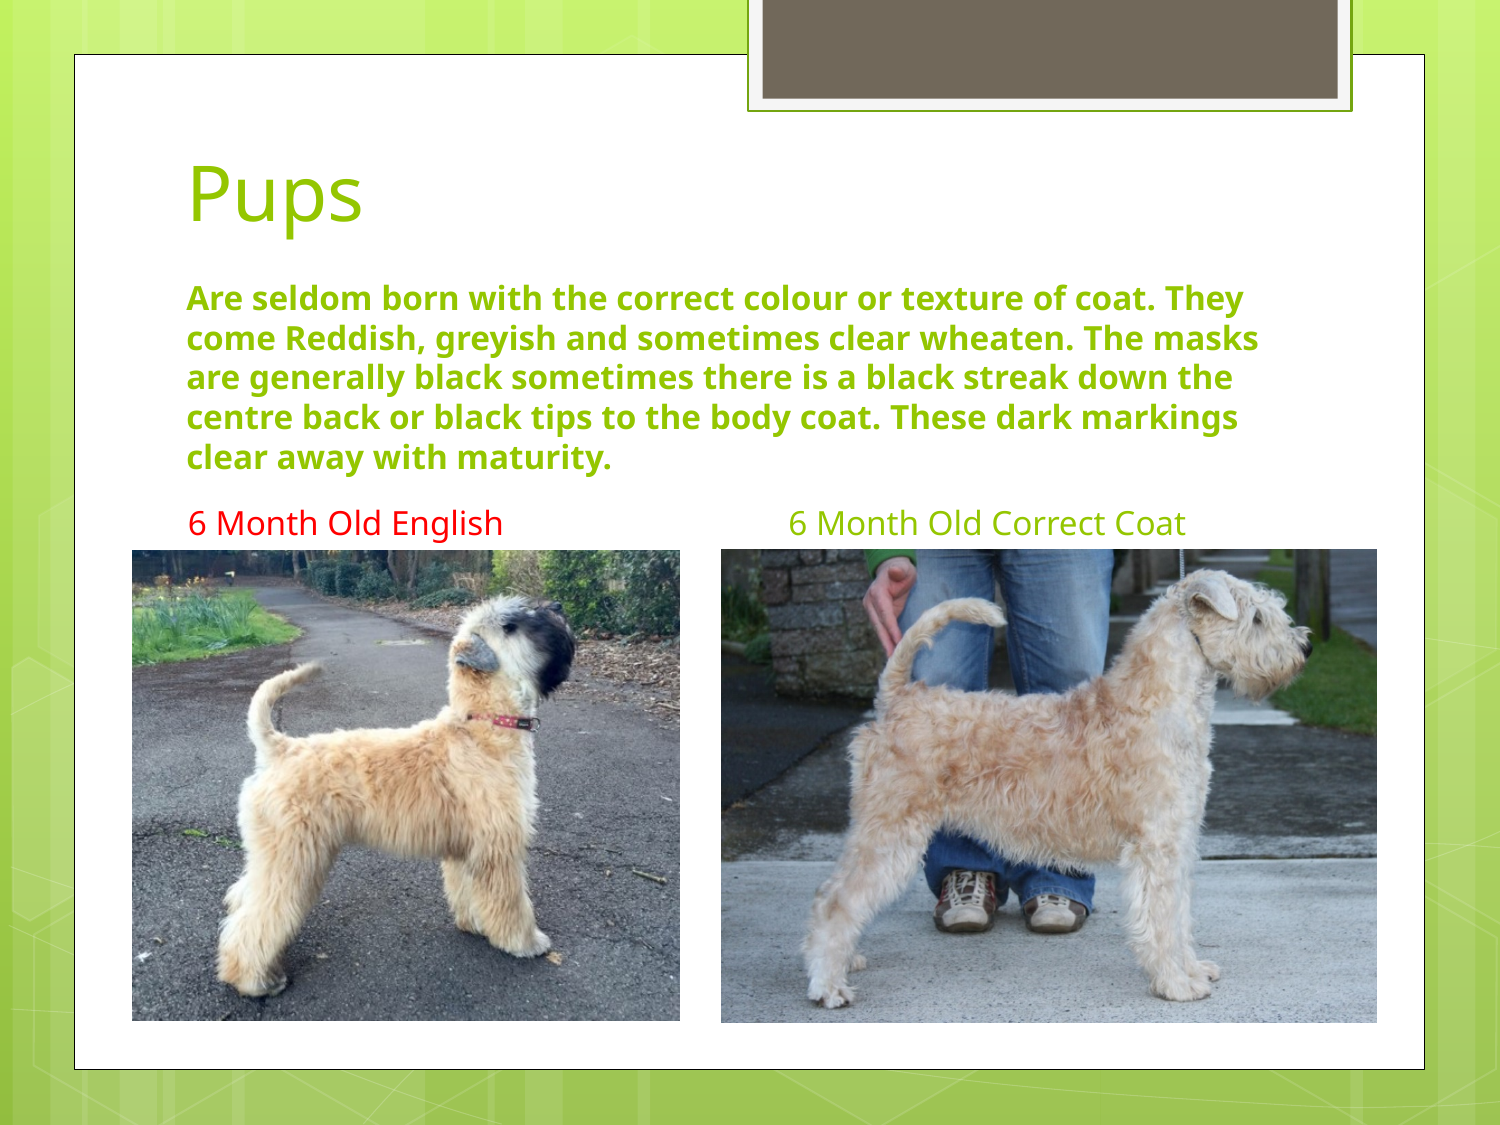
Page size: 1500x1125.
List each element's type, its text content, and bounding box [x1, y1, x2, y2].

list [131, 550, 680, 1021]
text_box 6 Month Old Correct Coat [773, 504, 1306, 548]
text_box Pups Are seldom born with the correct colour or texture of coat. They come Reddish, greyish and sometimes clear wheaten. The masks are generally black sometimes there is a black streak down the centre back or black tips to the body coat. These dark markings clear away with maturity. [171, 137, 1324, 504]
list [721, 549, 1378, 1023]
text_box 6 Month Old English [173, 504, 703, 550]
